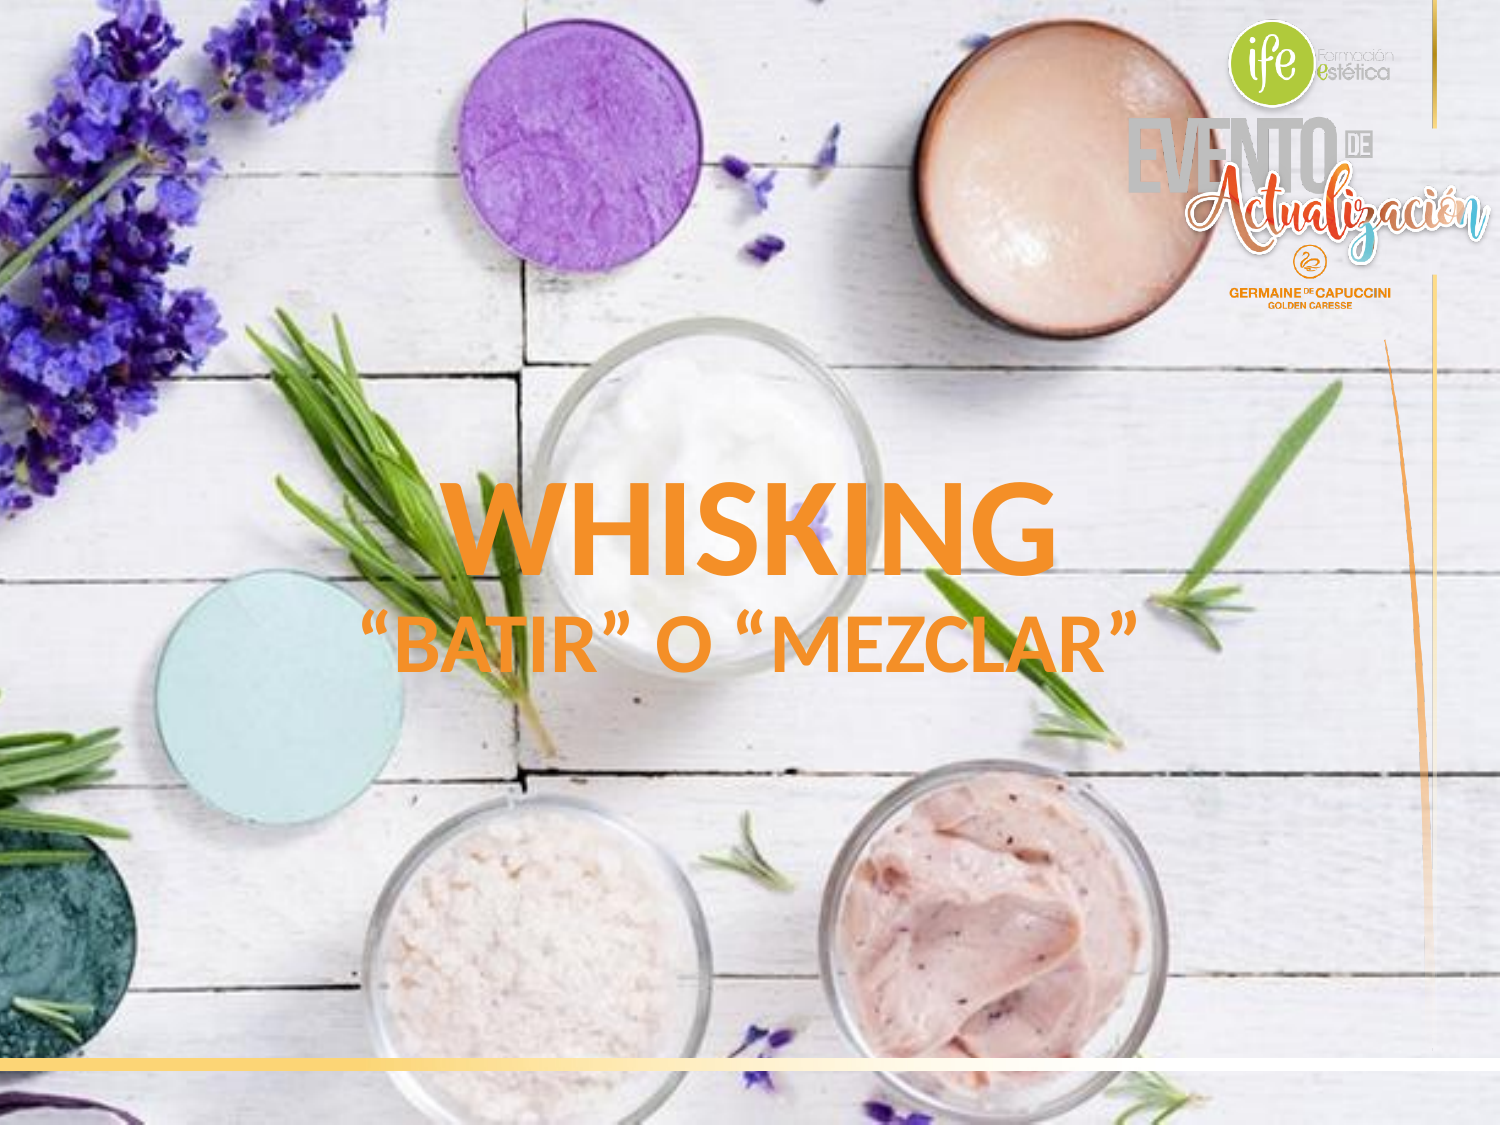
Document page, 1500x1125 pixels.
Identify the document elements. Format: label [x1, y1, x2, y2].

picture [0, 1071, 1500, 1125]
text_box [0, 0, 1500, 1071]
